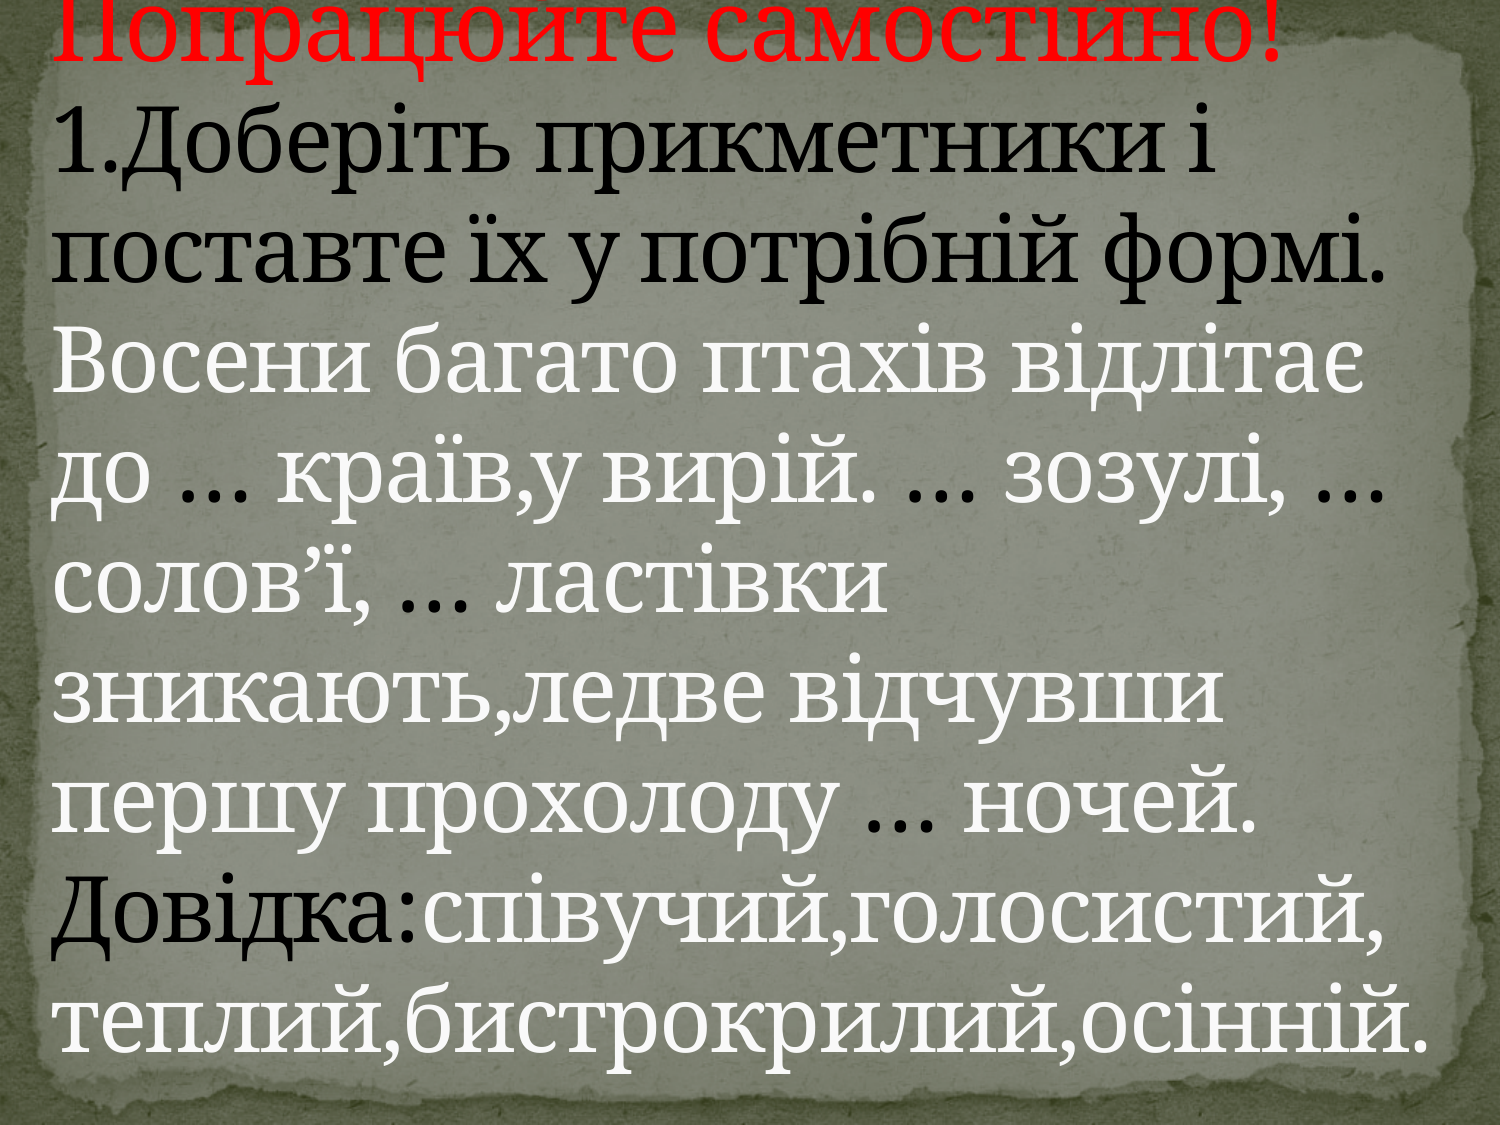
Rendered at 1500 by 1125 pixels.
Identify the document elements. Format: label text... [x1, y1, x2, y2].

title Попрацюйте самостійно! 1.Доберіть прикметники і поставте їх у потрібній формі. Восени багато птахів відлітає до … країв,у вирій. … зозулі, … солов’ї, … ластівки зникають,ледве відчувши першу прохолоду … ночей. Довідка:співучий,голосистий, теплий,бистрокрилий,осінній. [35, 35, 1500, 1079]
